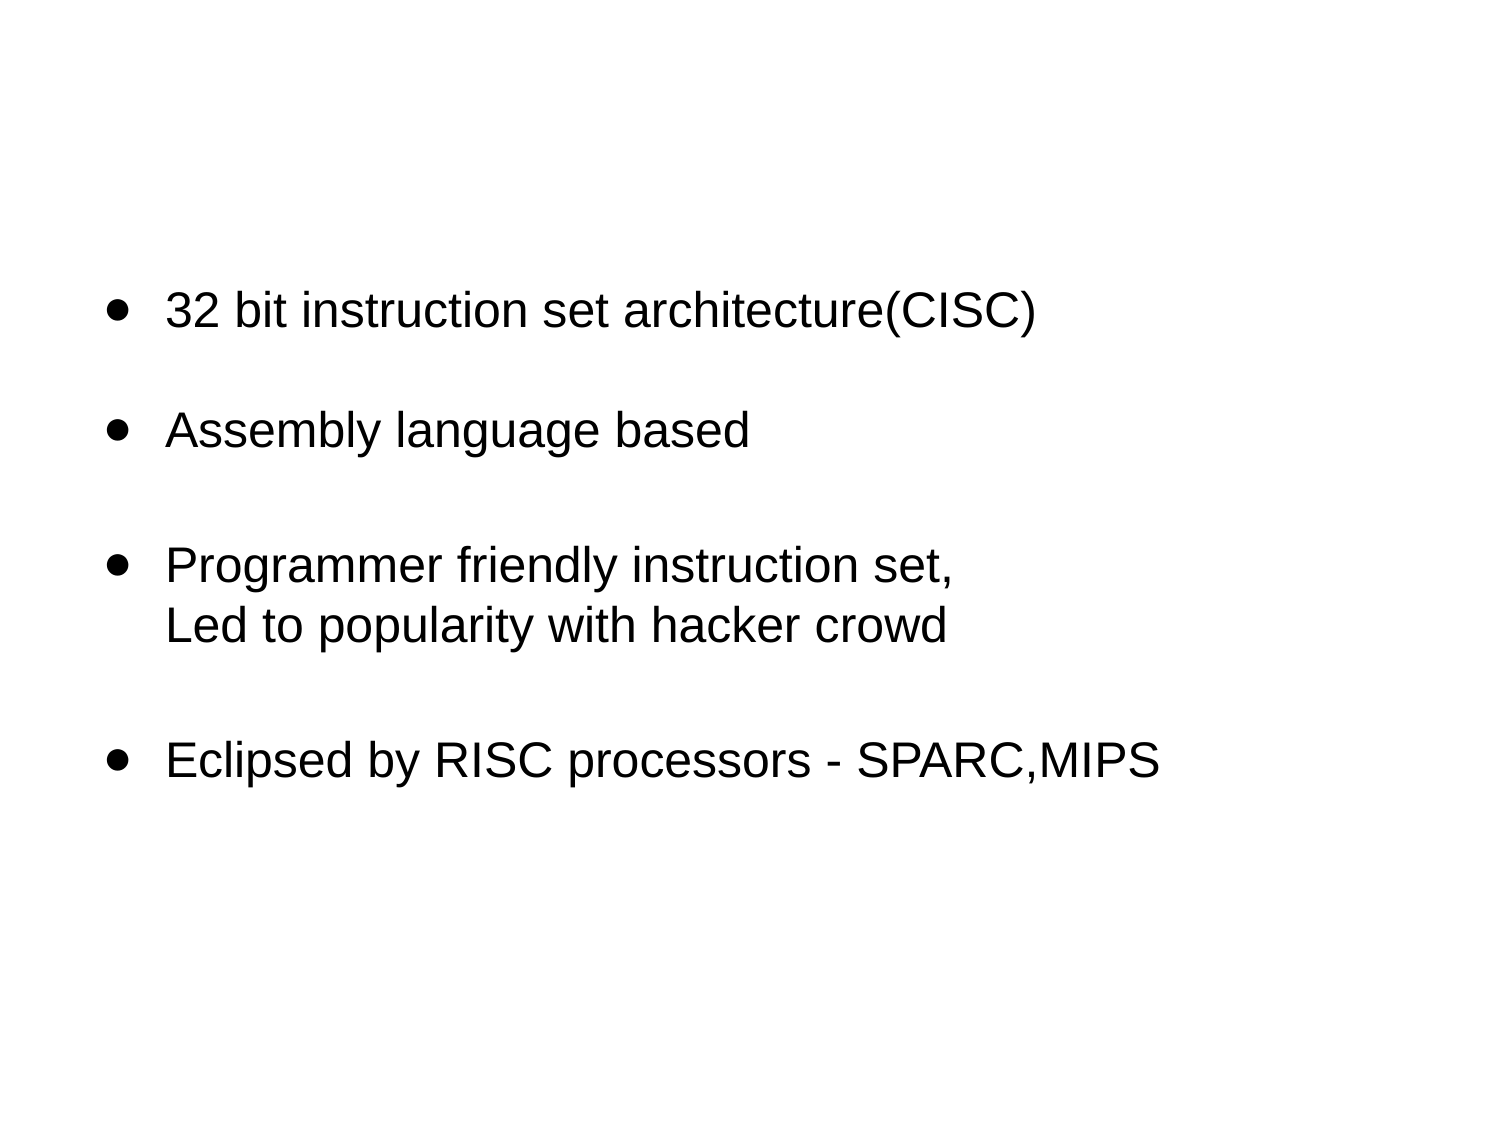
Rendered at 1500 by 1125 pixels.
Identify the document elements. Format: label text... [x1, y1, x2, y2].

list 32 bit instruction set architecture(CISC) Assembly language based Programmer friendly instruction set, Led to popularity with hacker crowd Eclipsed by RISC processors - SPARC,MIPS [75, 262, 1425, 1078]
